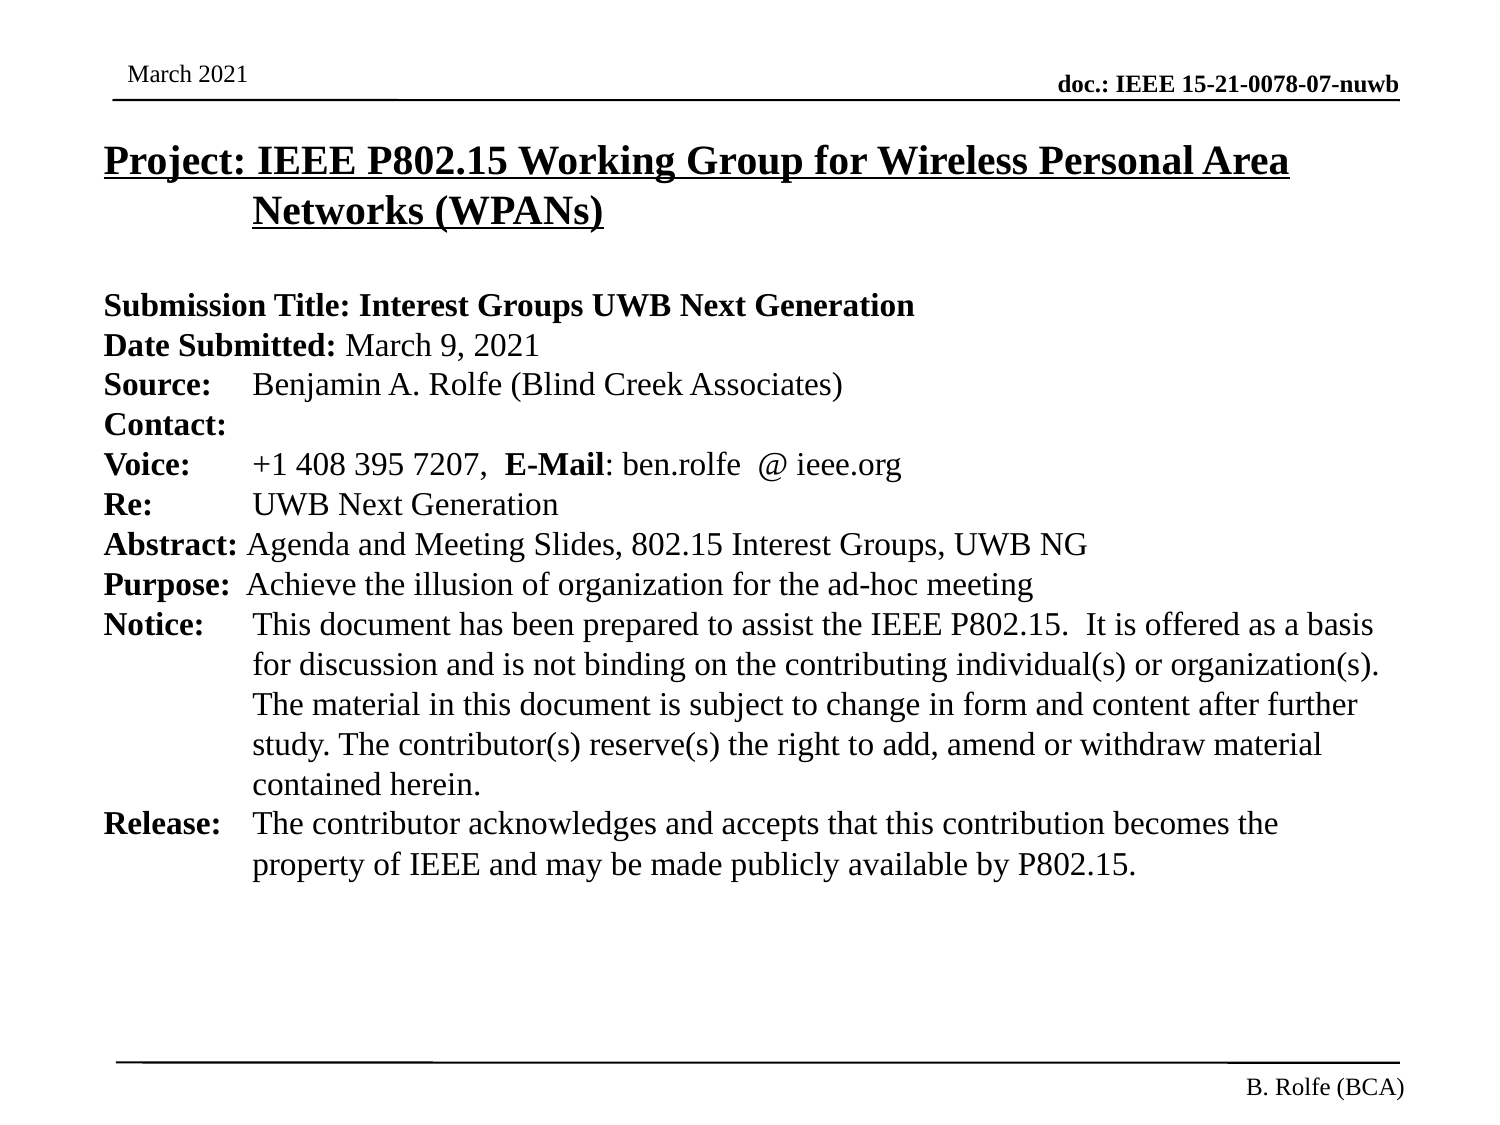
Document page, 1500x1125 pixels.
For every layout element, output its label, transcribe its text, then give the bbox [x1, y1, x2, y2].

text_box Project: IEEE P802.15 Working Group for Wireless Personal Area Networks (WPANs) Submission Title: Interest Groups UWB Next Generation Date Submitted: March 9, 2021 Source: Benjamin A. Rolfe (Blind Creek Associates) Contact: Voice: +1 408 395 7207, E-Mail: ben.rolfe @ ieee.org Re: UWB Next Generation Abstract: Agenda and Meeting Slides, 802.15 Interest Groups, UWB NG Purpose: Achieve the illusion of organization for the ad-hoc meeting Notice: This document has been prepared to assist the IEEE P802.15. It is offered as a basis for discussion and is not binding on the contributing individual(s) or organization(s). The material in this document is subject to change in form and content after further study. The contributor(s) reserve(s) the right to add, amend or withdraw material contained herein. Release: The contributor acknowledges and accepts that this contribution becomes the property of IEEE and may be made publicly available by P802.15. [87, 125, 1400, 890]
